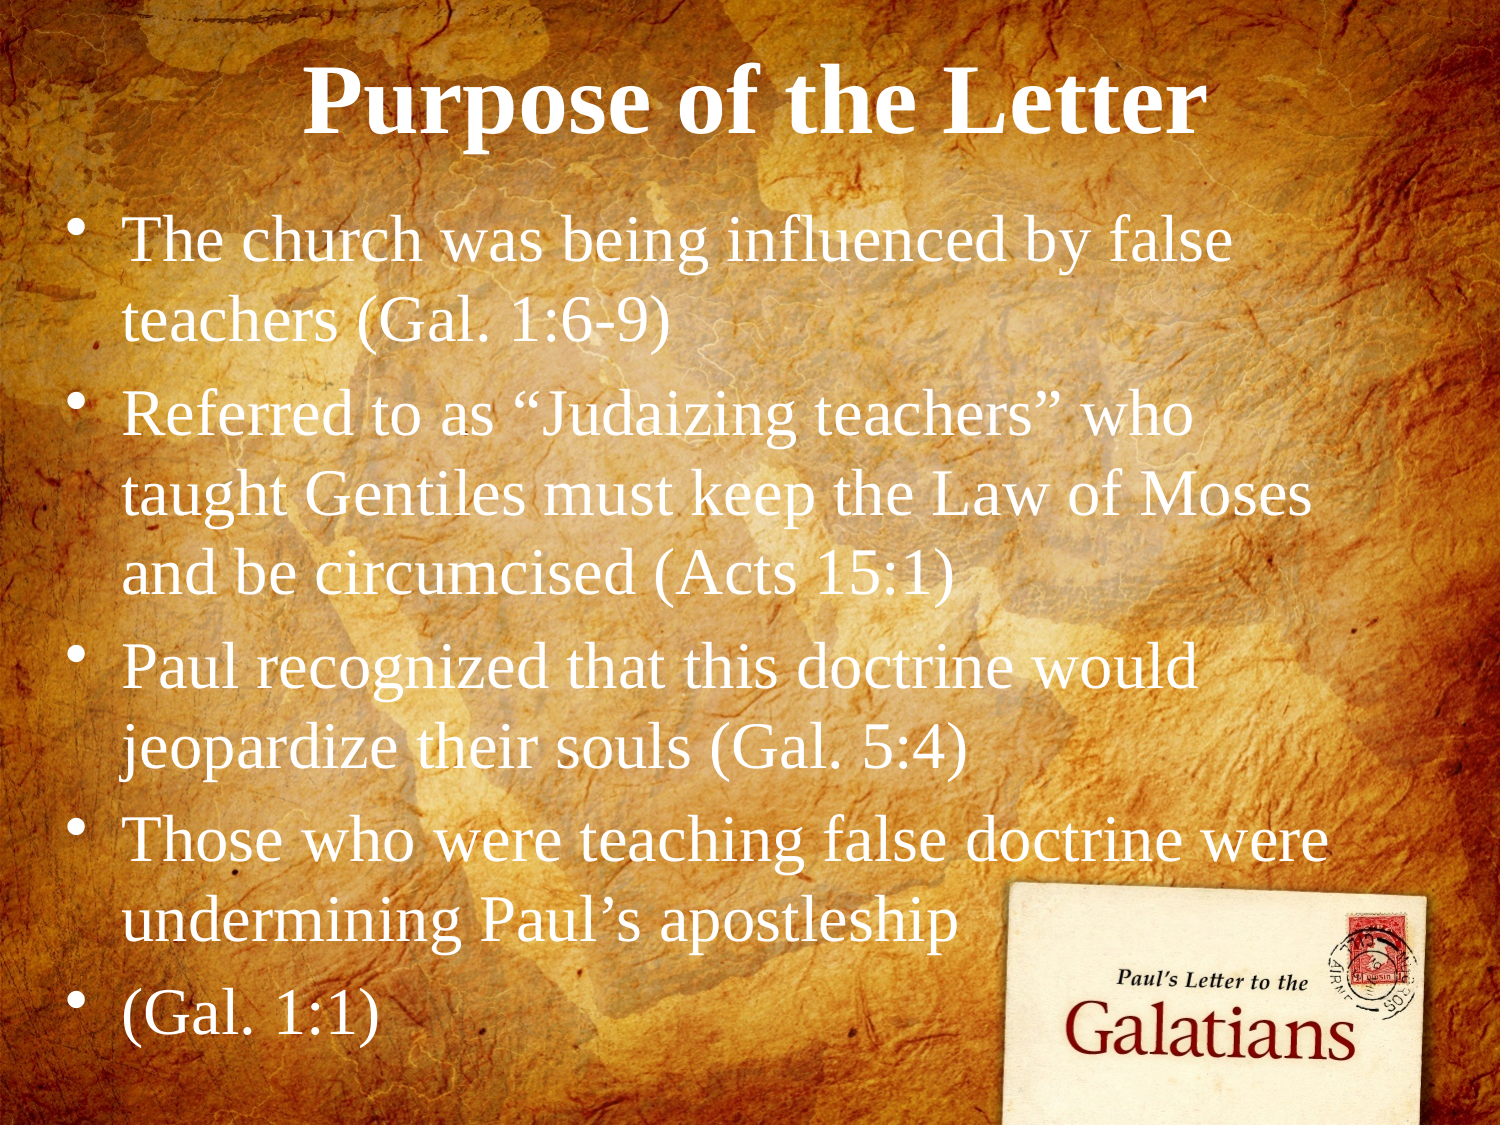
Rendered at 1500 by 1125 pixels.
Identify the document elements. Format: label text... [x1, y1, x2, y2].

list The church was being influenced by false teachers (Gal. 1:6-9) Referred to as “Judaizing teachers” who taught Gentiles must keep the Law of Moses and be circumcised (Acts 15:1) Paul recognized that this doctrine would jeopardize their souls (Gal. 5:4) Those who were teaching false doctrine were undermining Paul’s apostleship (Gal. 1:1) [49, 187, 1388, 1076]
picture [0, 0, 1500, 1125]
title Purpose of the Letter [49, 24, 1463, 163]
